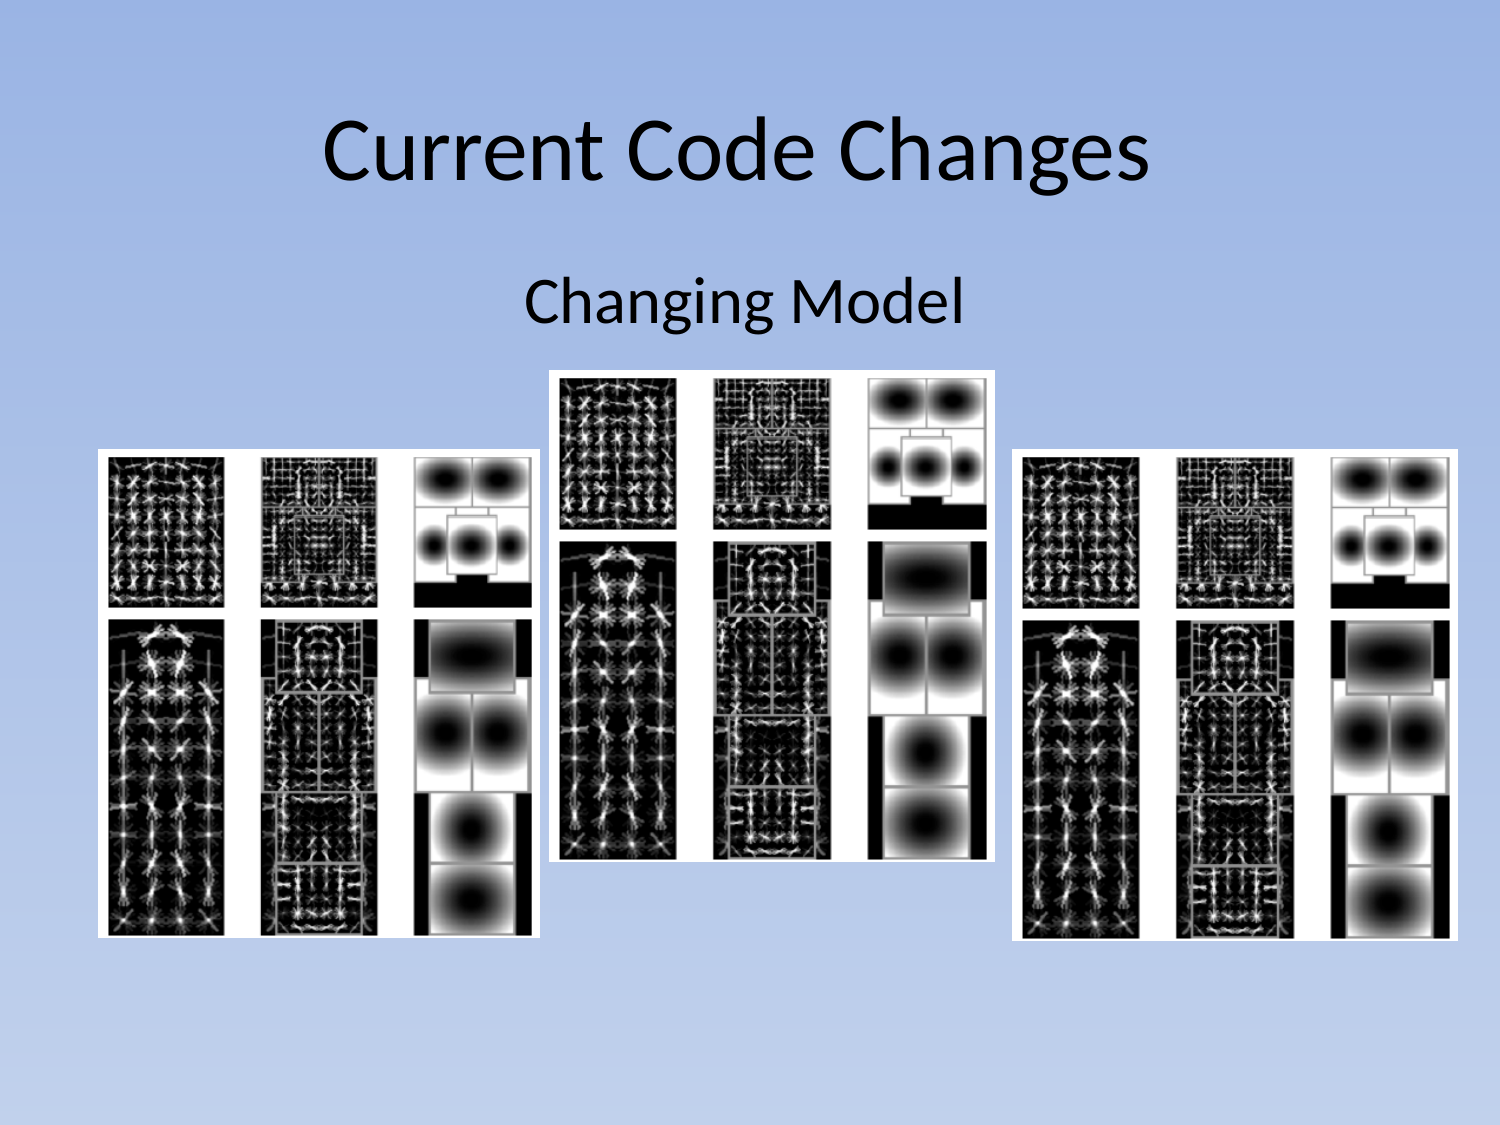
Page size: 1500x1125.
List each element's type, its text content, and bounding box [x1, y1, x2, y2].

title Current Code Changes [62, 50, 1413, 238]
picture [1012, 449, 1458, 942]
list Changing Model [62, 249, 1413, 992]
picture [549, 370, 996, 862]
picture [97, 449, 541, 938]
